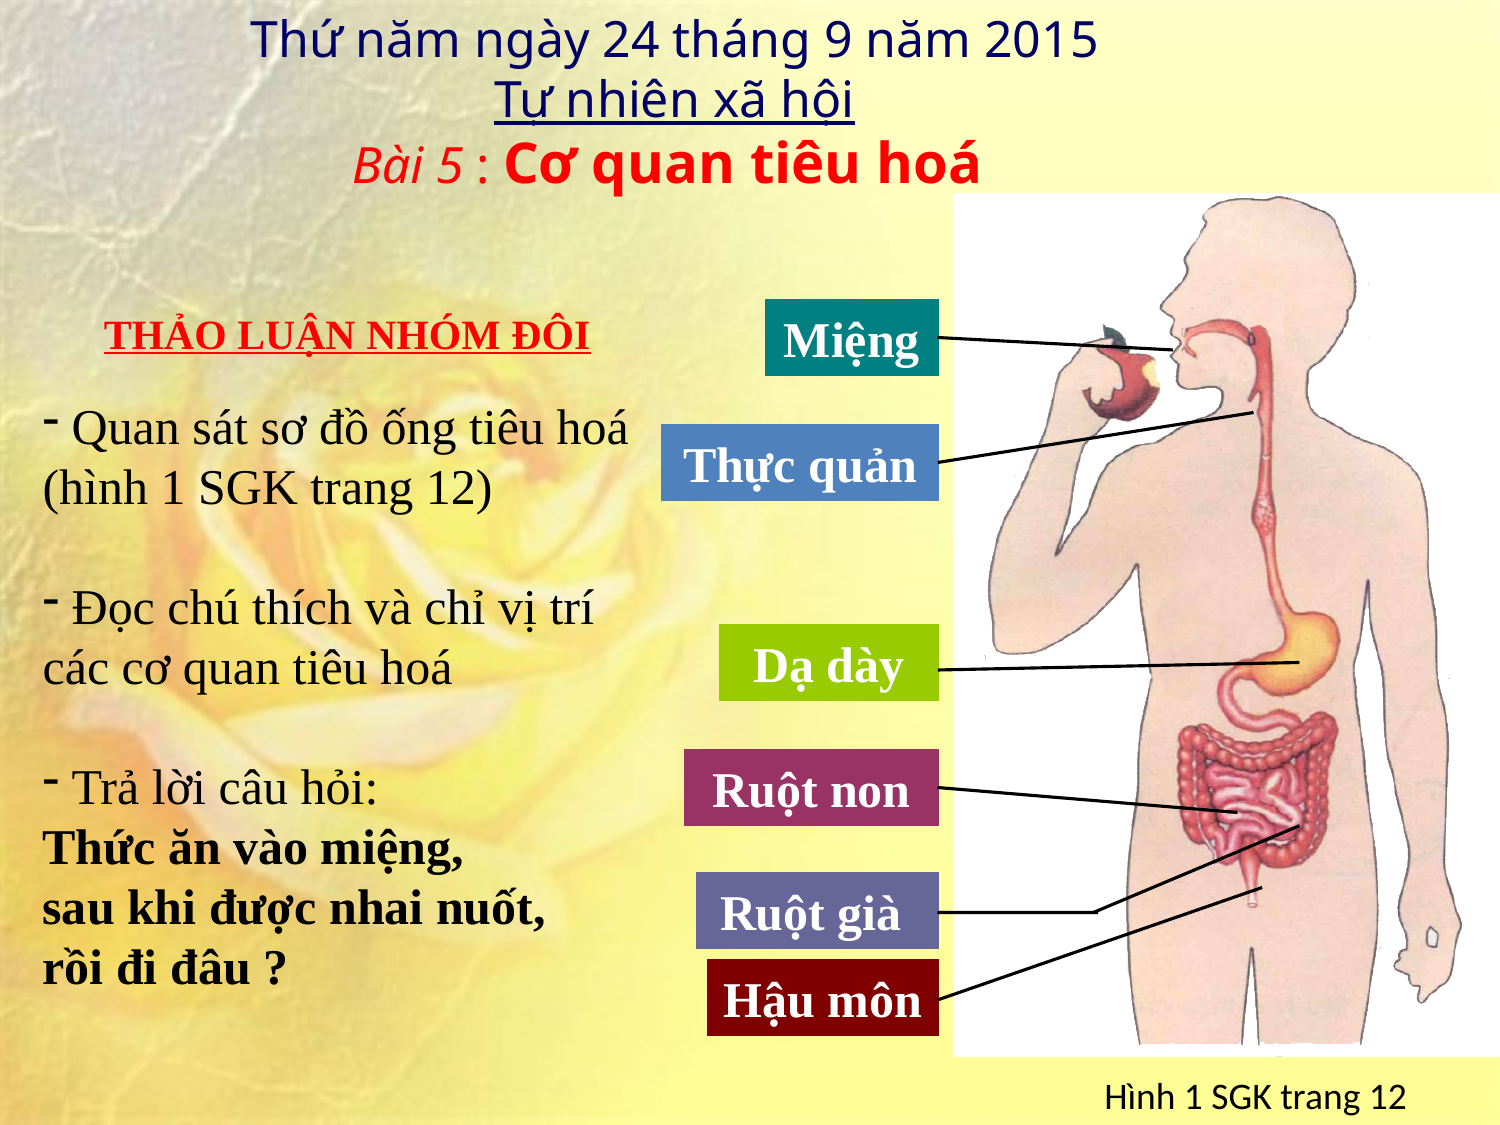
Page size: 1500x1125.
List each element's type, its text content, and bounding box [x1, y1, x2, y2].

text_box Ruột non [685, 749, 938, 825]
text_box Hình 1 SGK trang 12 [1089, 1066, 1423, 1125]
picture [0, 0, 1500, 1125]
text_box Miệng [765, 299, 938, 375]
text_box Thực quản [663, 424, 938, 500]
text_box Dạ dày [719, 624, 938, 700]
text_box Hậu môn [708, 960, 938, 1036]
text_box Ruột già [696, 872, 938, 948]
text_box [24, 299, 660, 1009]
text_box Thứ năm ngày 24 tháng 9 năm 2015 Tự nhiên xã hội Bài 5 : Cơ quan tiêu hoá [235, 0, 1114, 248]
